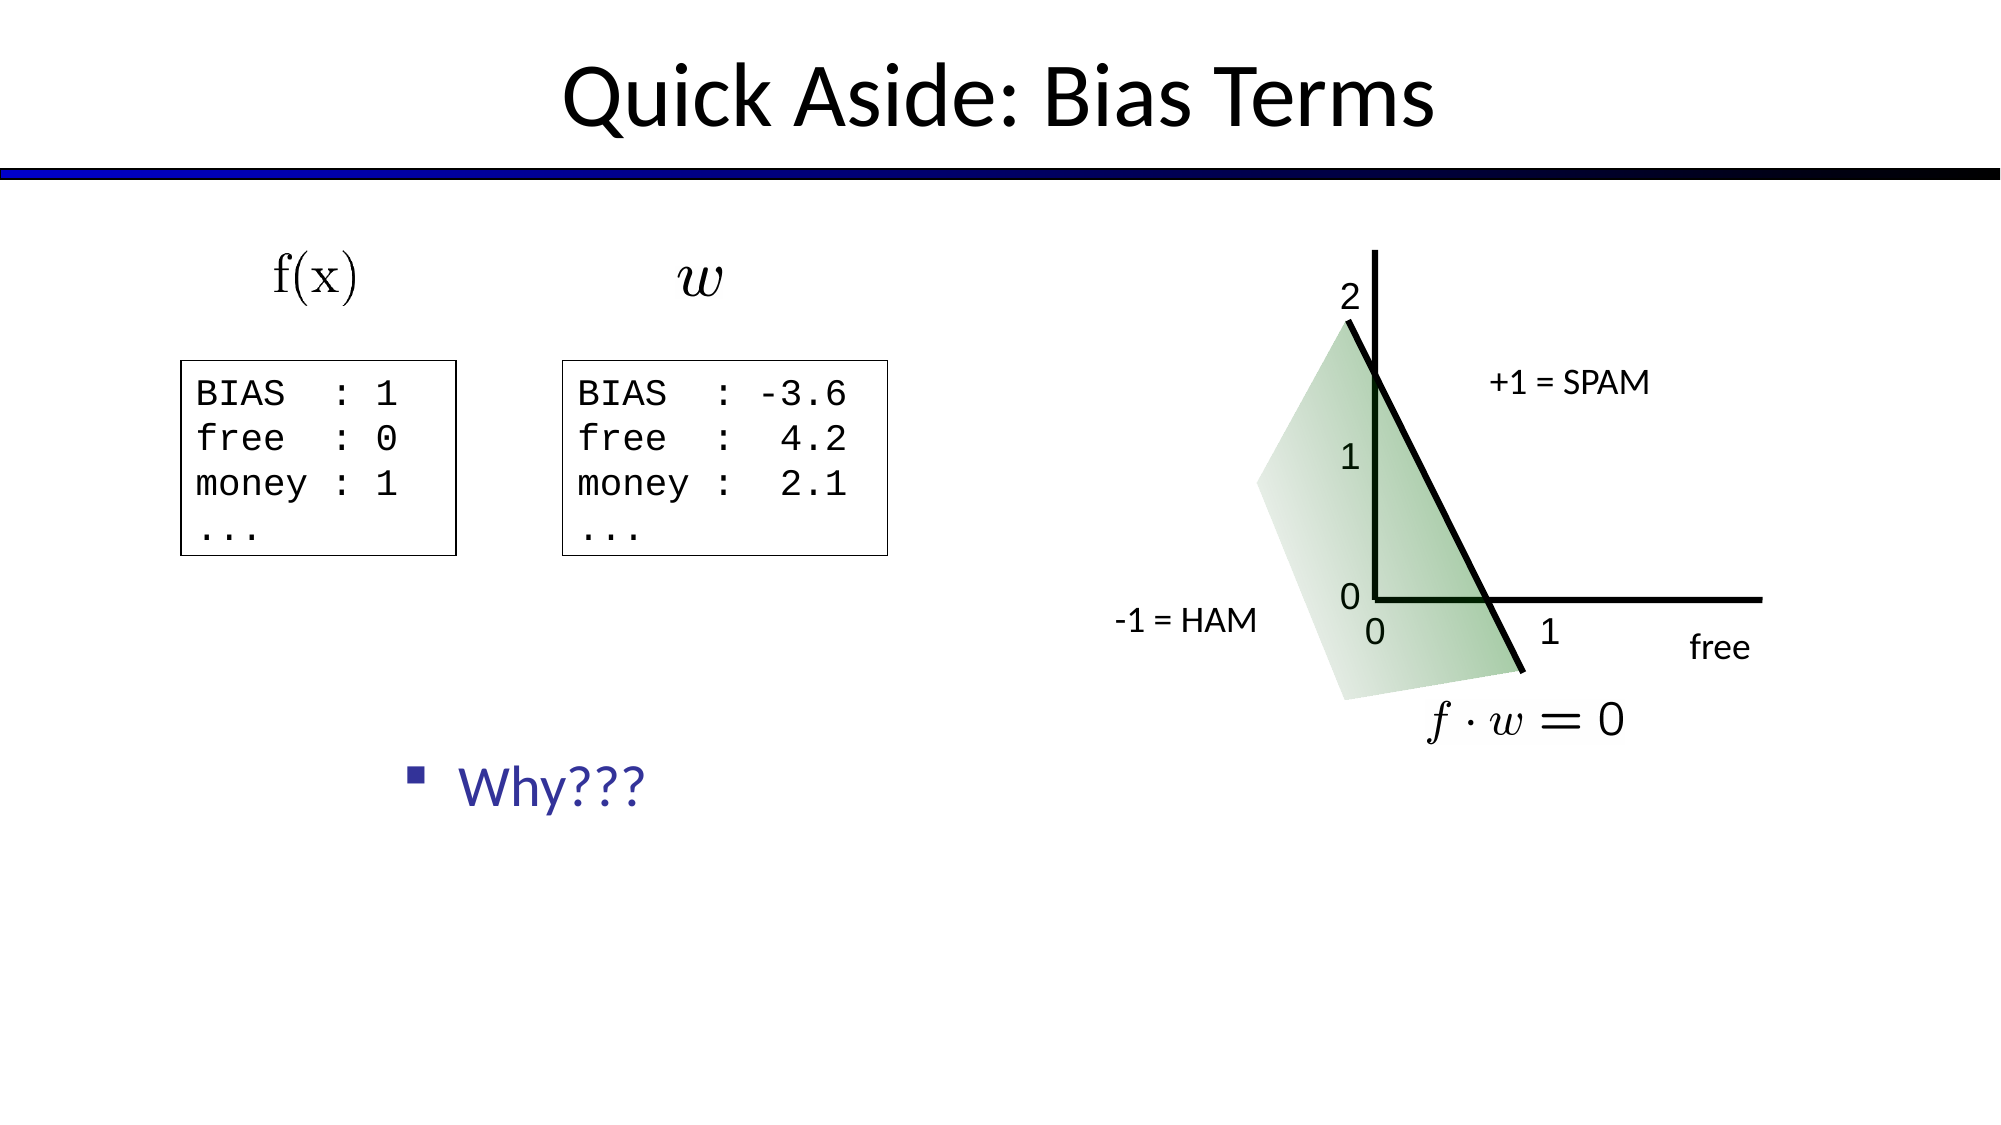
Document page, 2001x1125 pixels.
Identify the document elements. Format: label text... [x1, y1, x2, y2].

text_box 1 [1524, 599, 1588, 660]
text_box -1 = HAM [1099, 587, 1325, 648]
text_box BIAS : -3.6 free : 4.2 money : 2.1 ... [562, 360, 888, 556]
list Why??? [387, 739, 711, 853]
text_box BIAS : 1 free : 0 money : 1 ... [180, 360, 456, 556]
picture [273, 250, 356, 306]
text_box free [1674, 614, 1900, 675]
picture [674, 265, 724, 299]
text_box [1256, 320, 1519, 700]
title Quick Aside: Bias Terms [0, 0, 2000, 184]
text_box 2 [1324, 264, 1388, 325]
picture [1424, 699, 1626, 745]
text_box +1 = SPAM [1474, 349, 1700, 410]
